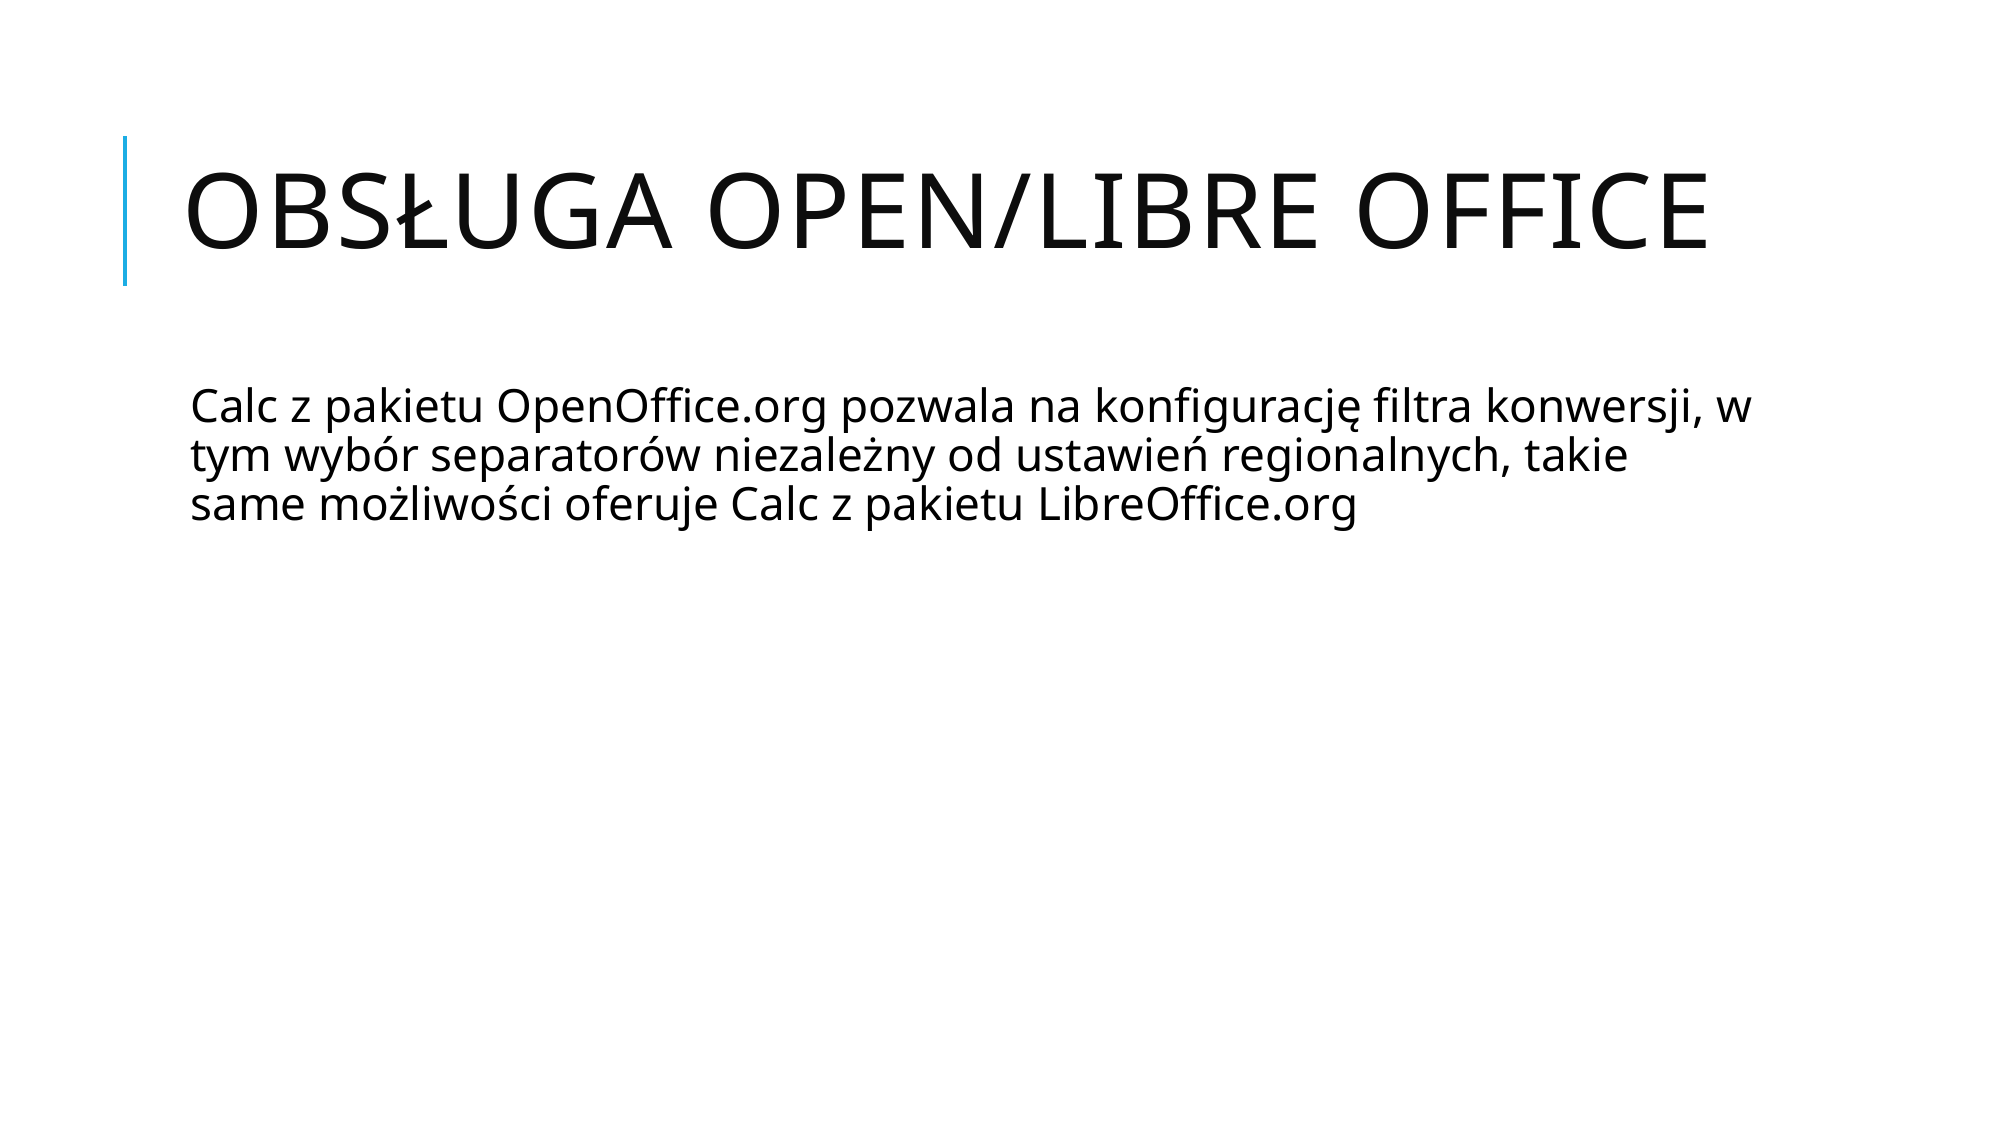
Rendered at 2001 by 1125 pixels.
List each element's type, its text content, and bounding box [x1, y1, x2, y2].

title Obsługa Open/Libre Office [168, 96, 1763, 342]
list Calc z pakietu OpenOffice.org pozwala na konfigurację filtra konwersji, w tym wybór separatorów niezależny od ustawień regionalnych, takie same możliwości oferuje Calc z pakietu LibreOffice.org [168, 375, 1763, 1035]
